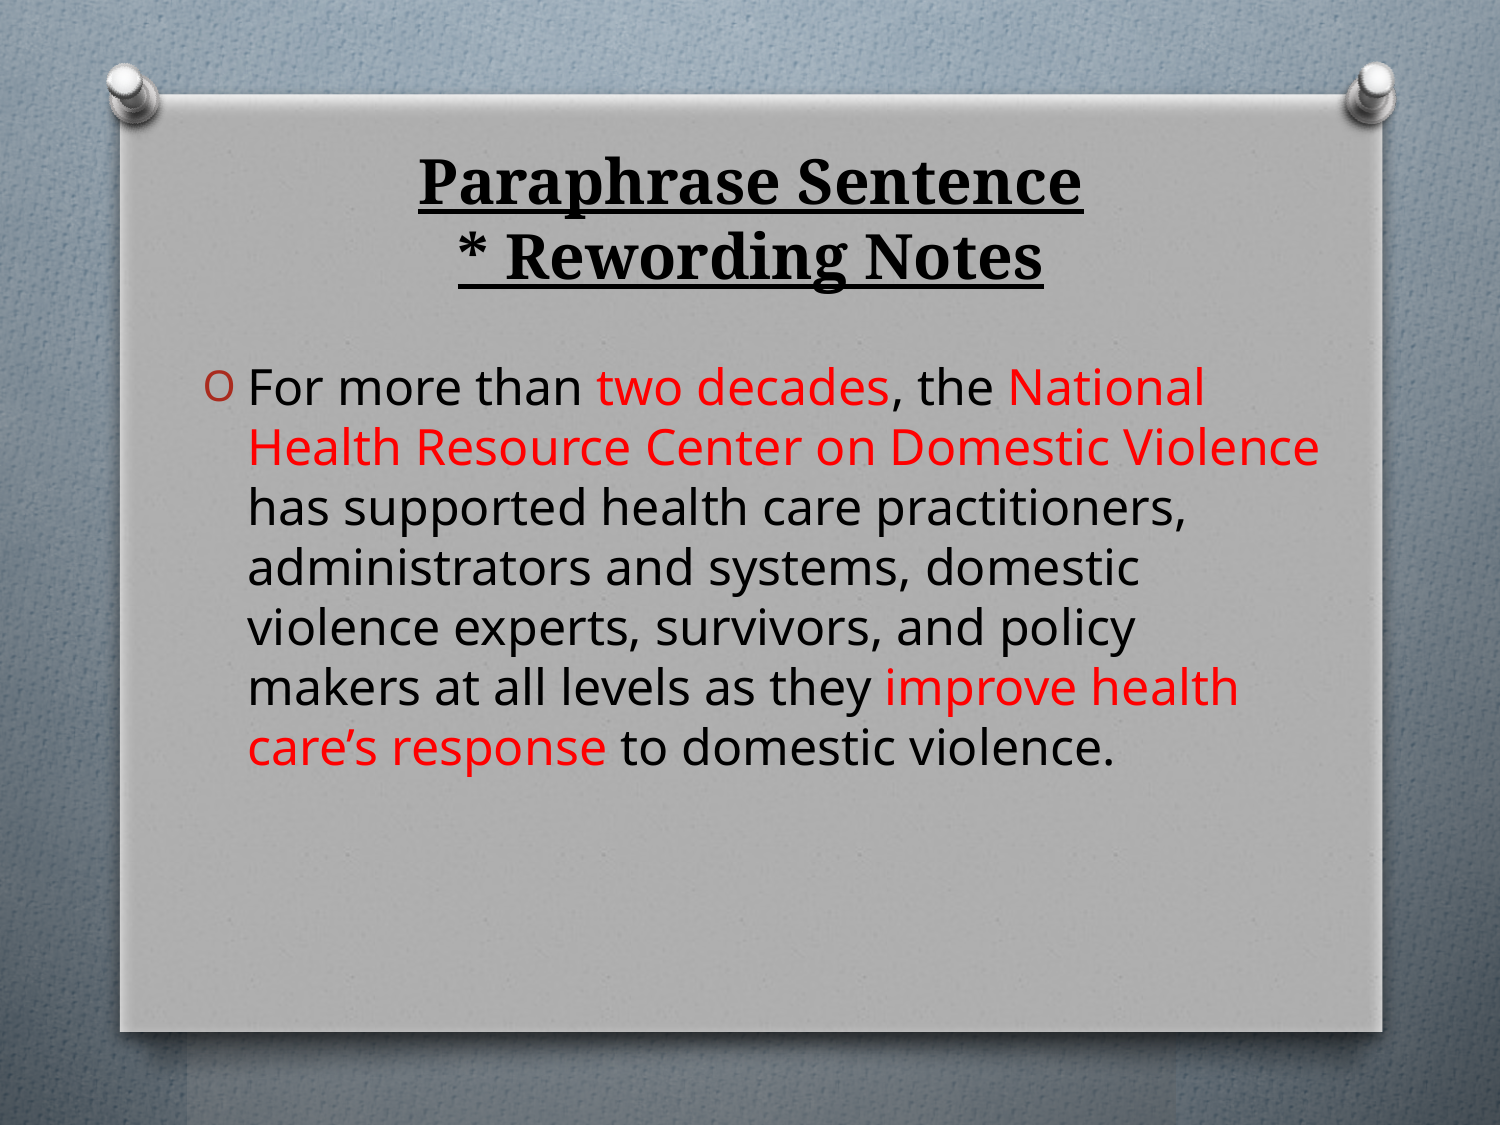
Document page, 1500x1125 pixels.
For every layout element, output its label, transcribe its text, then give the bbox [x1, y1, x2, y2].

picture [75, 29, 198, 153]
title Paraphrase Sentence * Rewording Notes [179, 134, 1323, 300]
list For more than two decades, the National Health Resource Center on Domestic Violence has supported health care practitioners, administrators and systems, domestic violence experts, survivors, and policy makers at all levels as they improve health care’s response to domestic violence. [187, 347, 1338, 963]
picture [1317, 35, 1439, 156]
